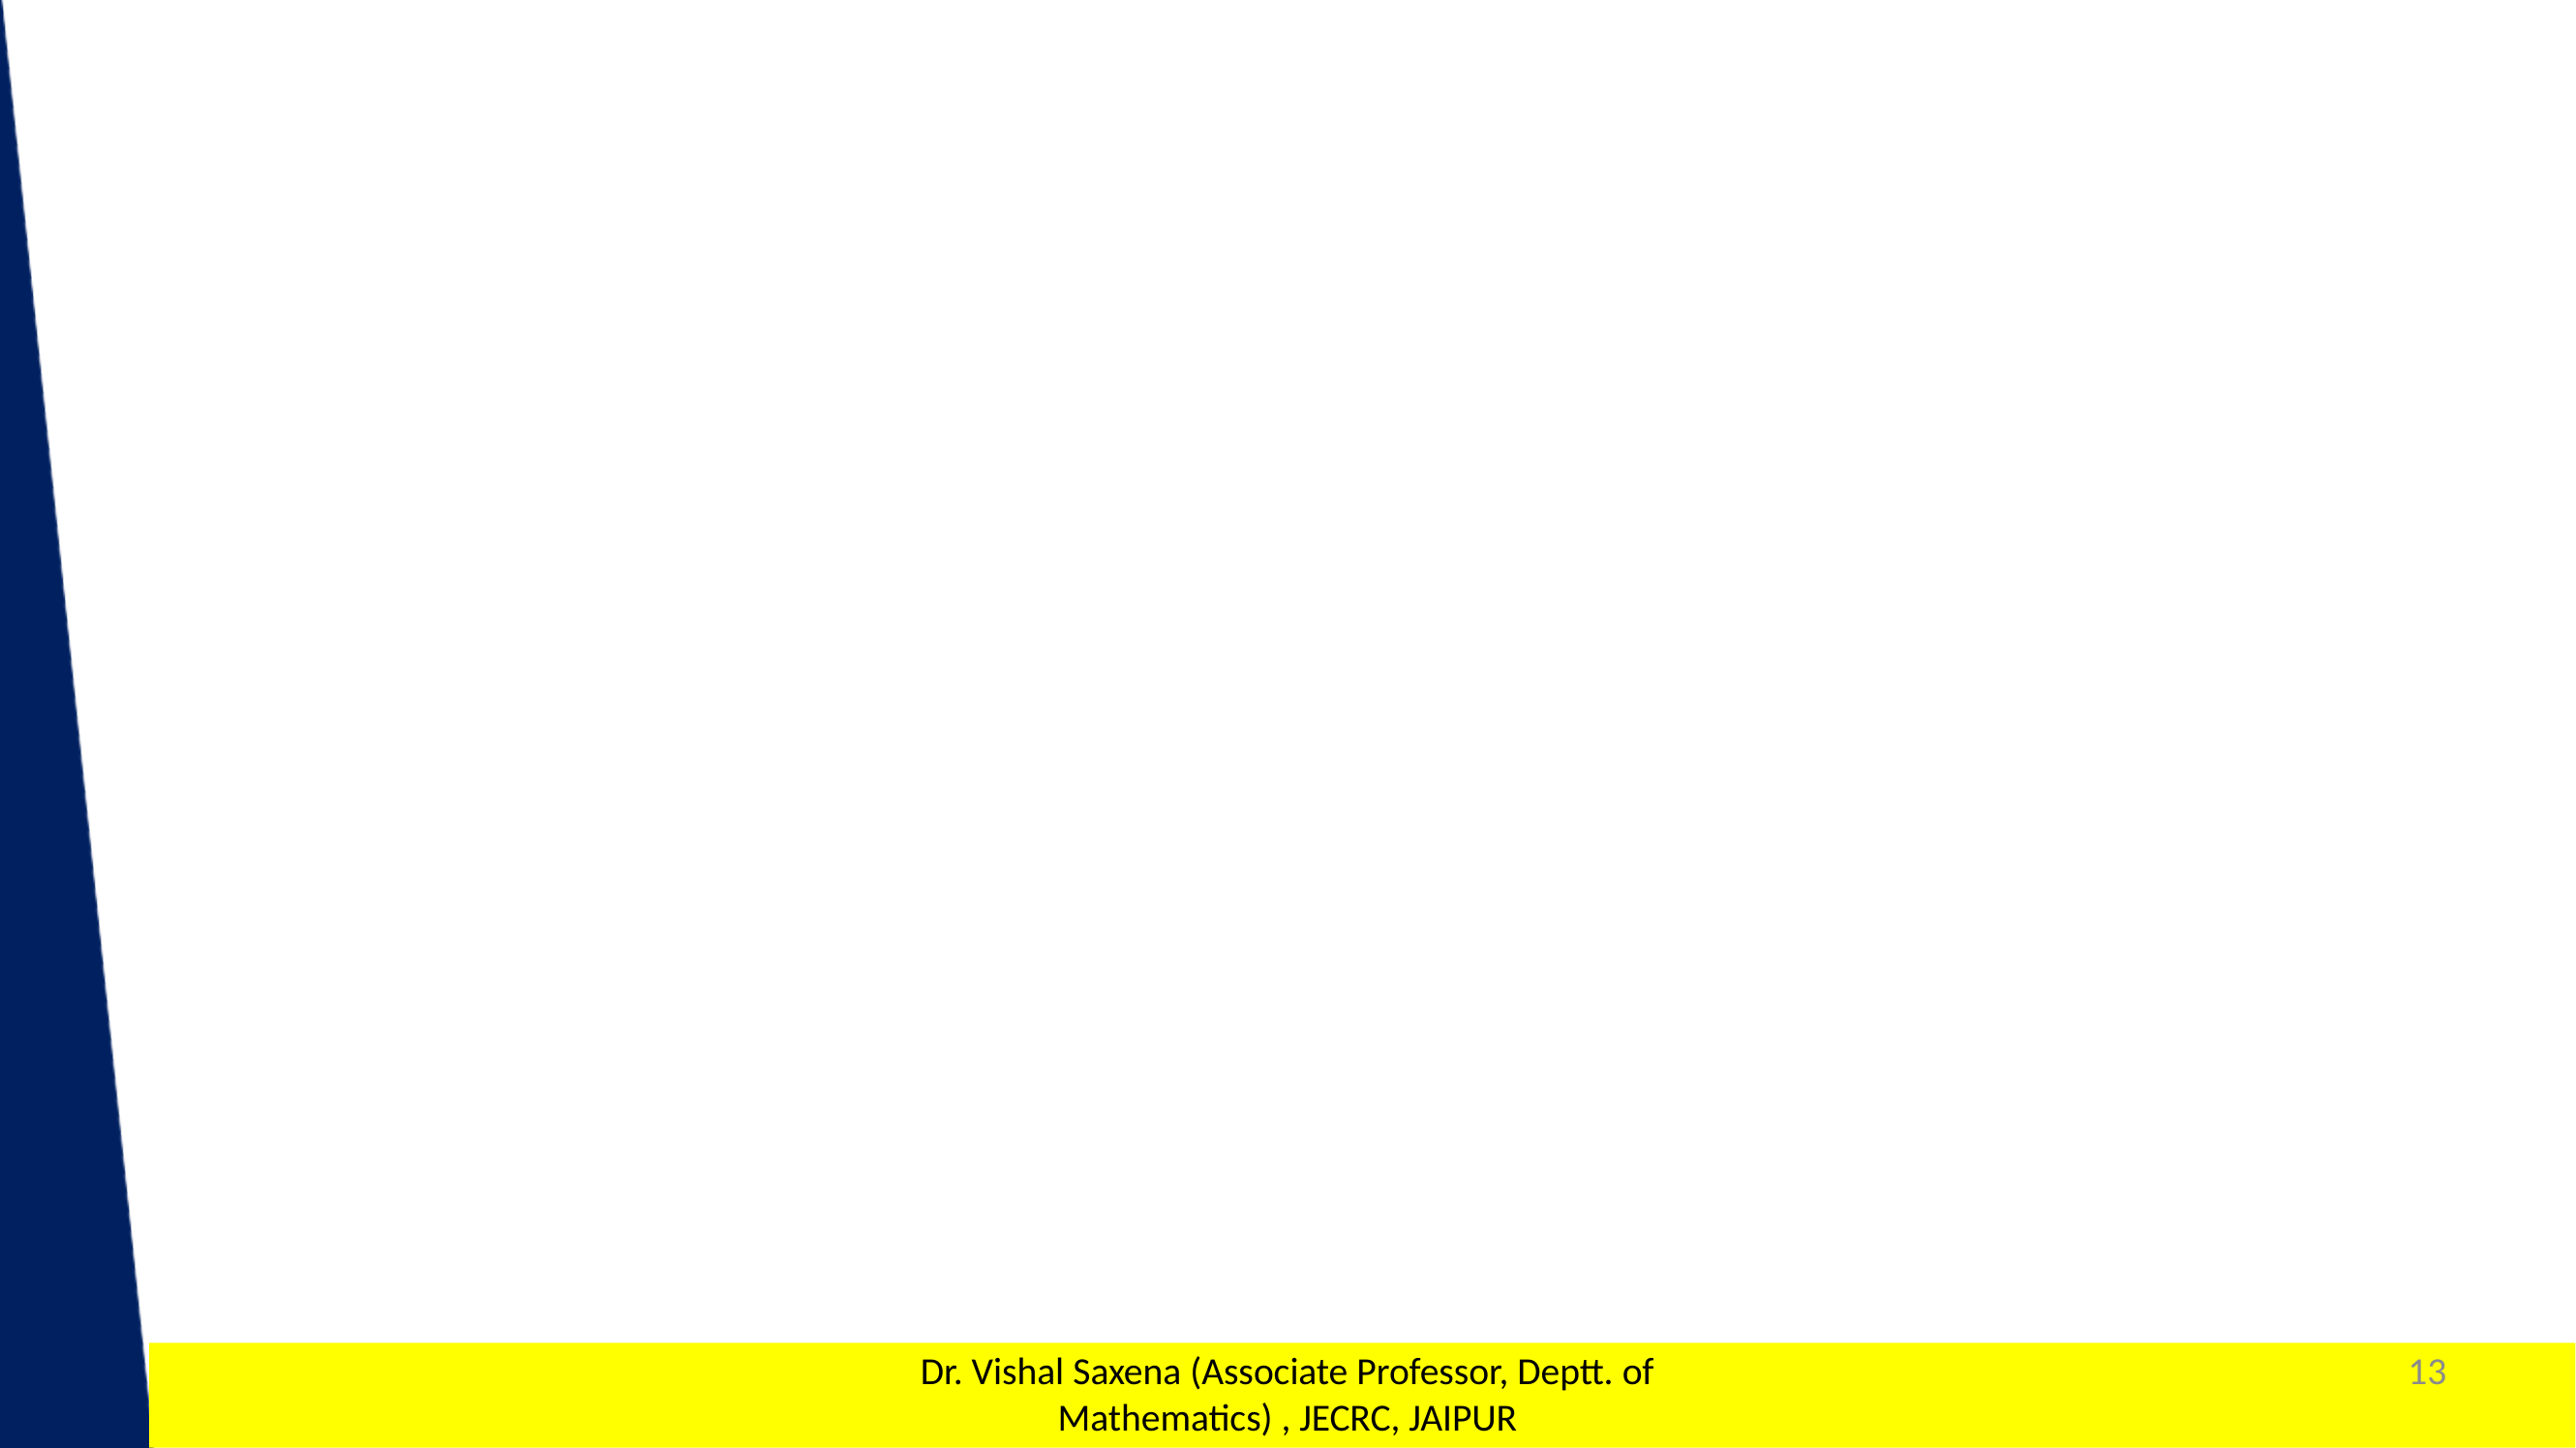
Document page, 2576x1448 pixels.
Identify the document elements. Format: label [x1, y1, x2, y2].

text_box [0, 0, 2576, 1448]
